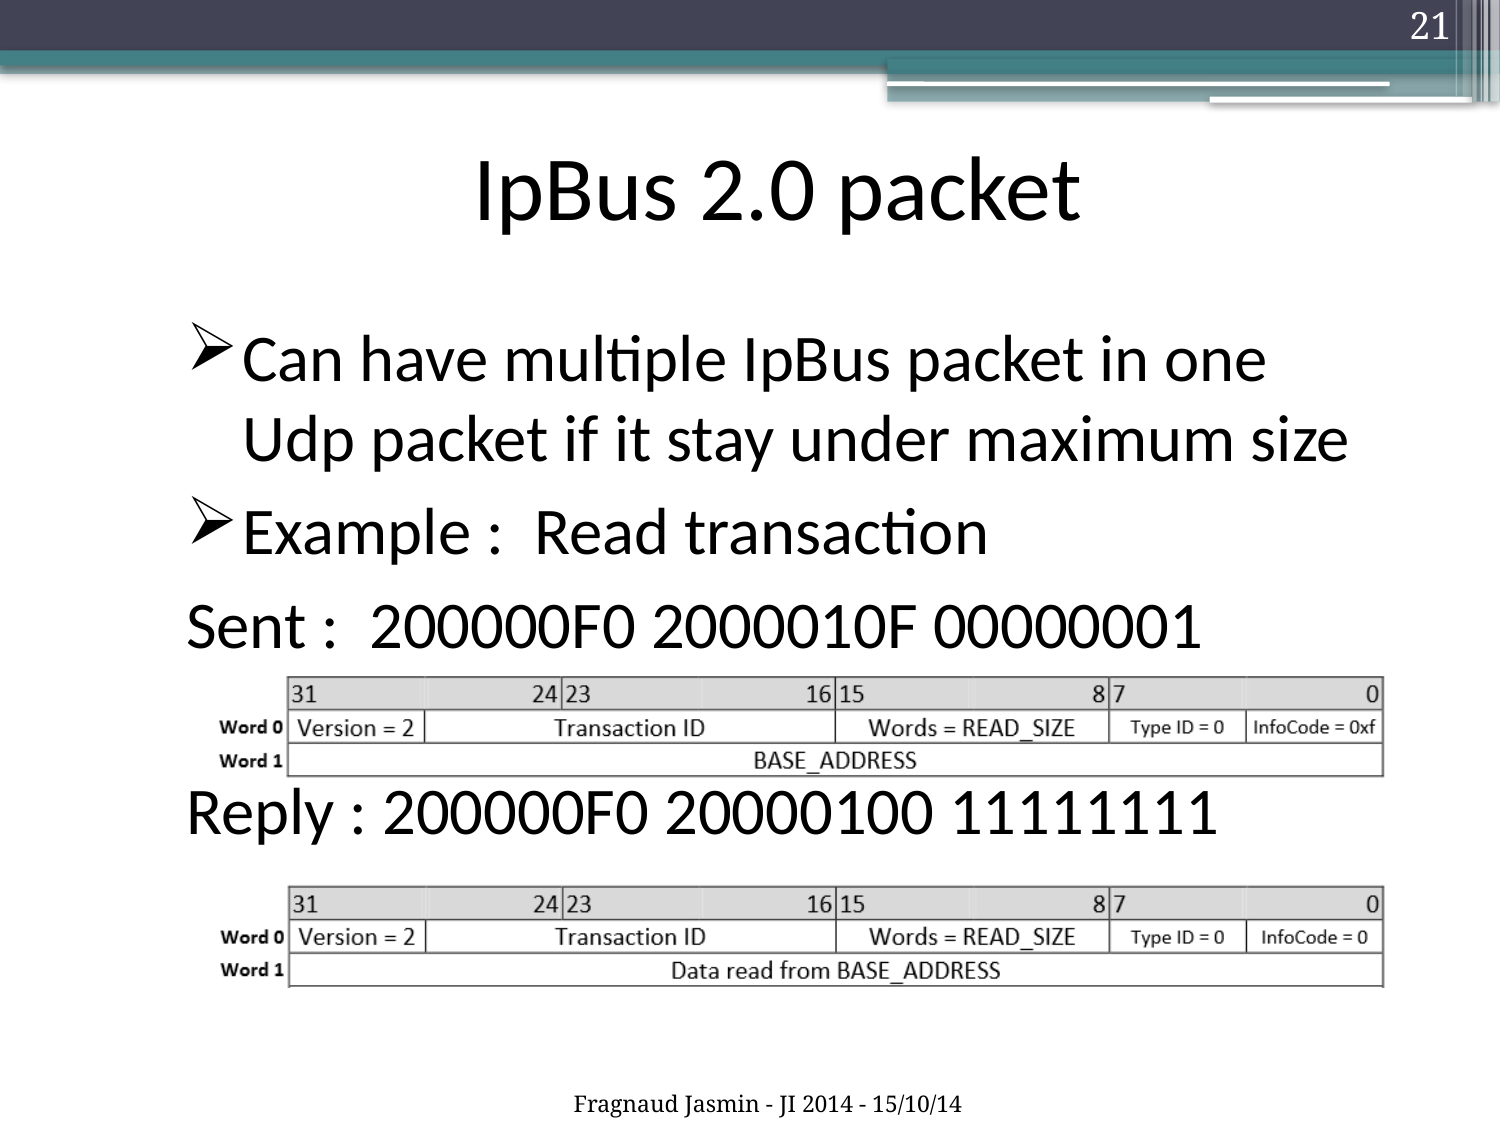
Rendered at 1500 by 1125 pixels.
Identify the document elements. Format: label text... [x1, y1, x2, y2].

text_box Can have multiple IpBus packet in one Udp packet if it stay under maximum size Example : Read transaction Sent : 200000F0 2000010F 00000001 Reply : 200000F0 20000100 11111111 [171, 307, 1386, 1050]
text_box IpBus 2.0 packet [171, 90, 1386, 278]
picture [213, 666, 1396, 788]
picture [213, 867, 1391, 988]
footer Fragnaud Jasmin - JI 2014 - 15/10/14 [159, 1082, 1376, 1125]
slide_number 21 [1341, 0, 1466, 61]
